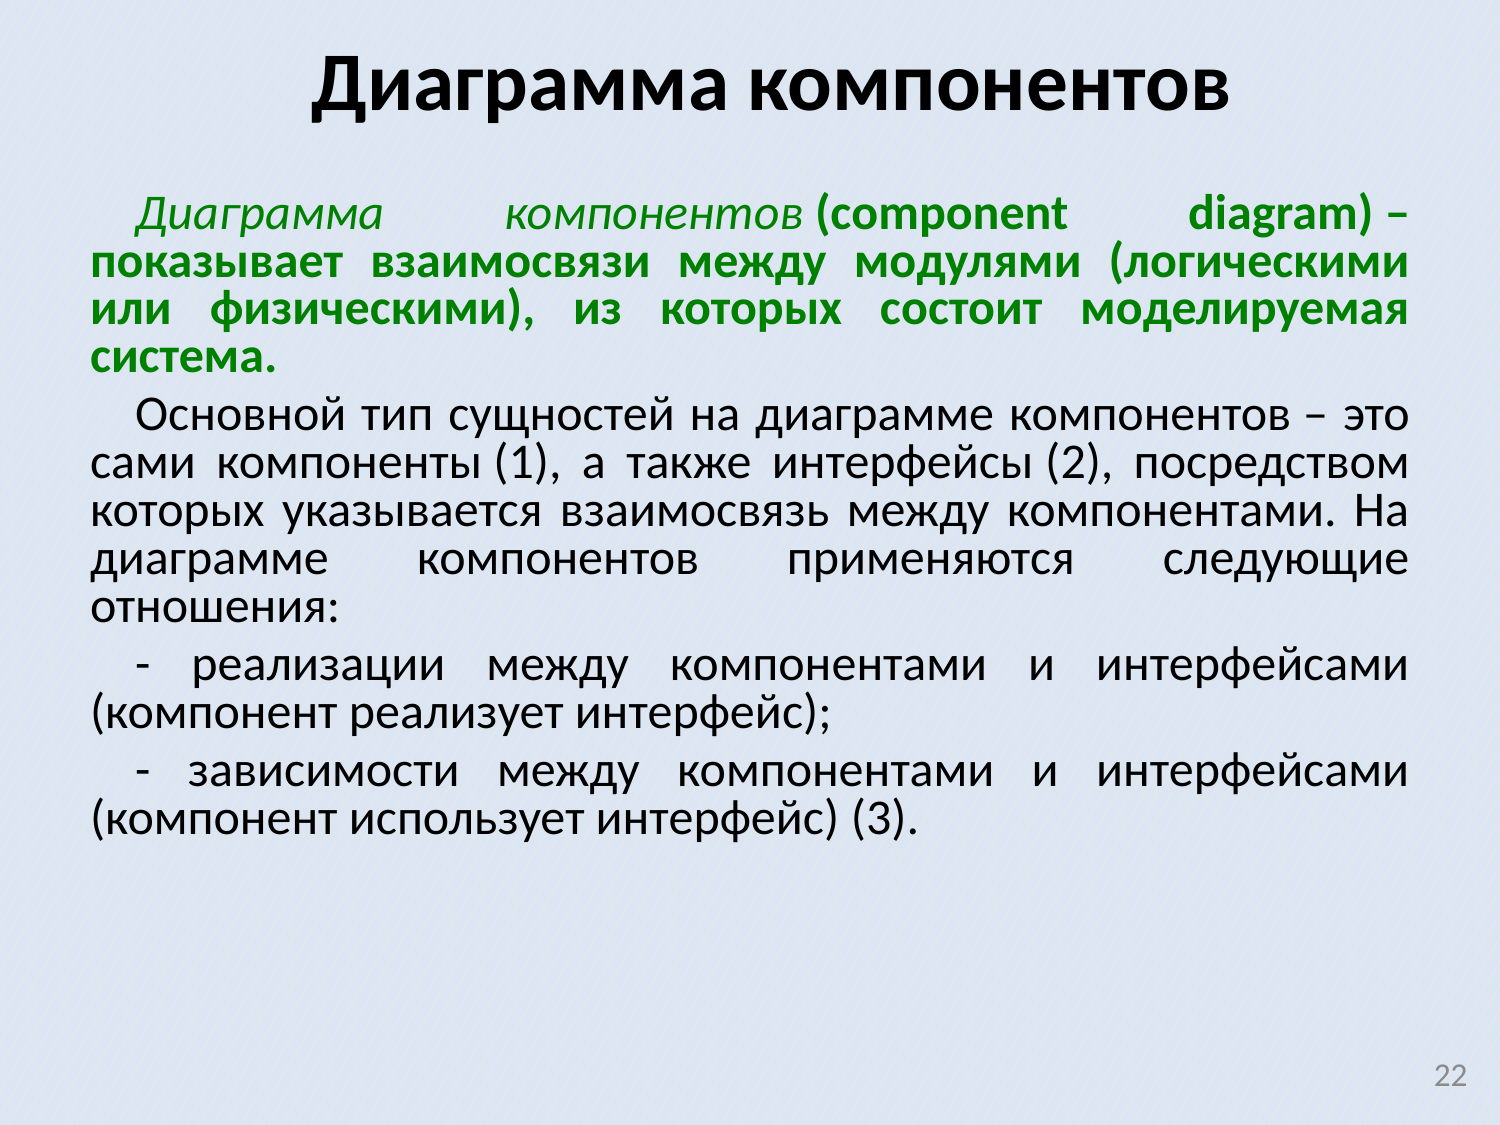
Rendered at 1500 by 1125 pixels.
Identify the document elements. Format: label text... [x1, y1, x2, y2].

text_box 22 [1132, 1042, 1483, 1103]
list Диаграмма компонентов (component diagram) ‒ показывает взаимосвязи между модулями (логическими или физическими), из которых состоит моделируемая система. Основной тип сущностей на диаграмме компонентов ‒ это сами компоненты (1), а также интерфейсы (2), посредством которых указывается взаимосвязь между компонентами. На диаграмме компонентов применяются следующие отношения: - реализации между компонентами и интерфейсами (компонент реализует интерфейс); - зависимости между компонентами и интерфейсами (компонент использует интерфейс) (3). [75, 183, 1425, 852]
title Диаграмма компонентов [96, 31, 1447, 124]
